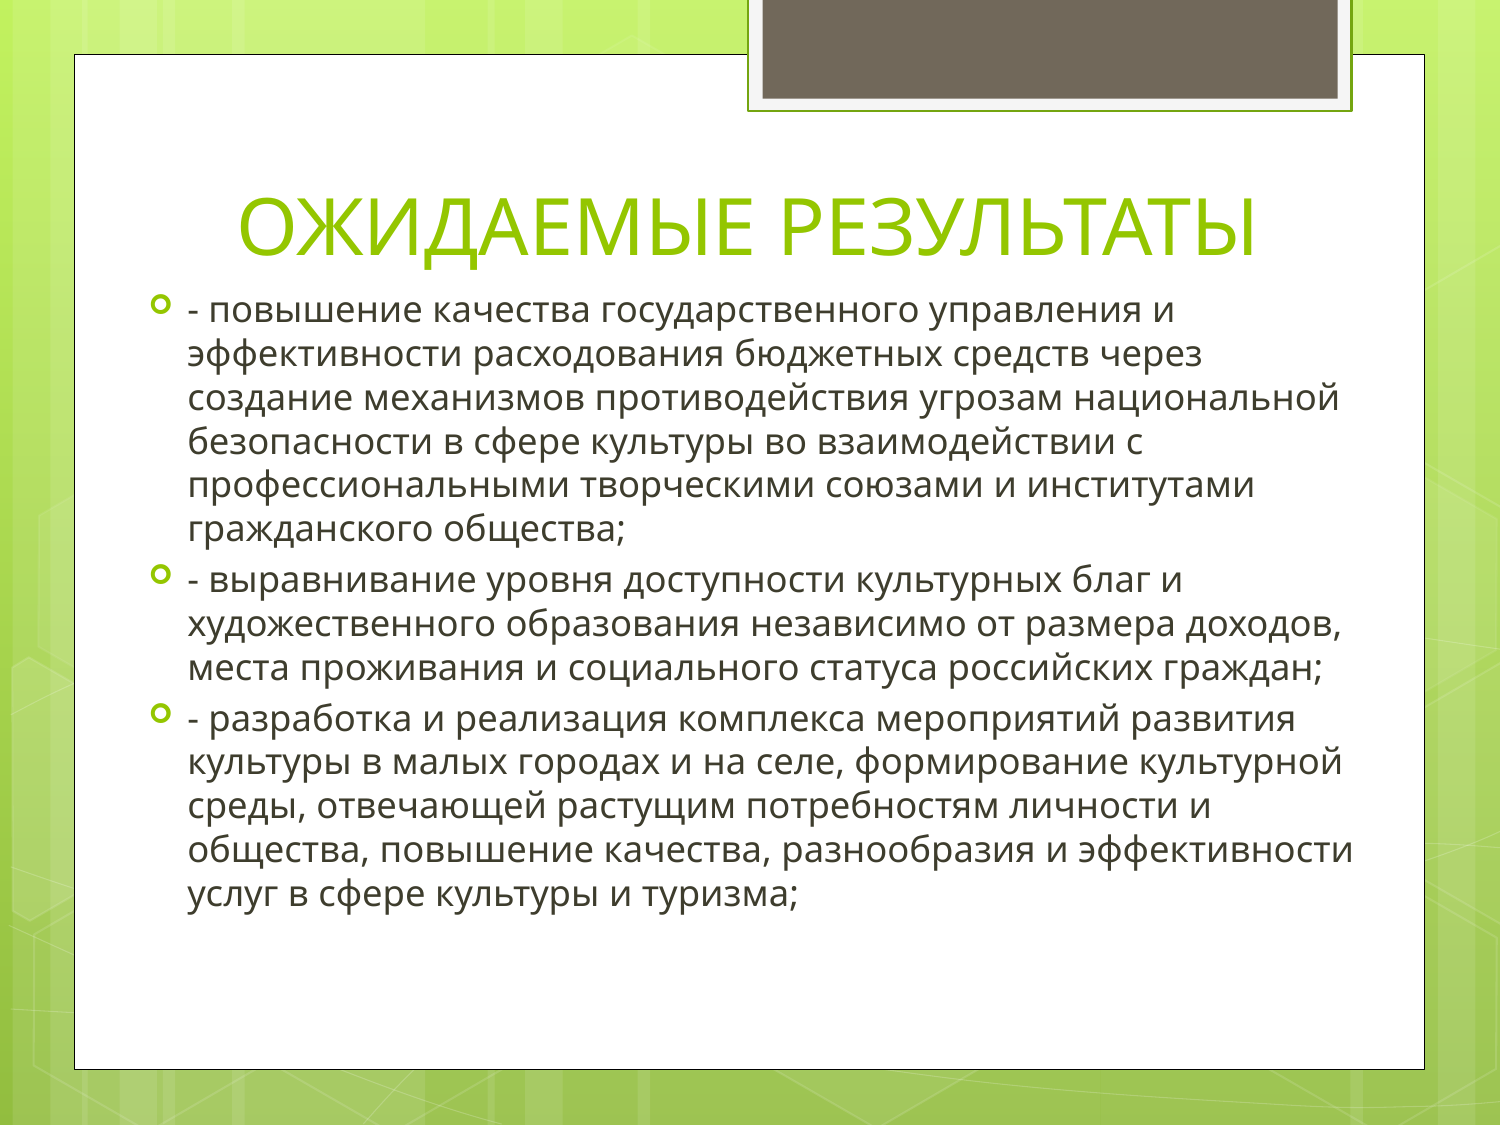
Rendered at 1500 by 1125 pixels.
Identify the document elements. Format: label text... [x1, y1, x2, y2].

list - повышение качества государственного управления и эффективности расходования бюджетных средств через создание механизмов противодействия угрозам национальной безопасности в сфере культуры во взаимодействии с профессиональными творческими союзами и институтами гражданского общества; - выравнивание уровня доступности культурных благ и художественного образования независимо от размера доходов, места проживания и социального статуса российских граждан; - разработка и реализация комплекса мероприятий развития культуры в малых городах и на селе, формирование культурной среды, отвечающей растущим потребностям личности и общества, повышение качества, разнообразия и эффективности услуг в сфере культуры и туризма; [123, 278, 1388, 957]
title ОЖИДАЕМЫЕ РЕЗУЛЬТАТЫ [171, 168, 1324, 278]
